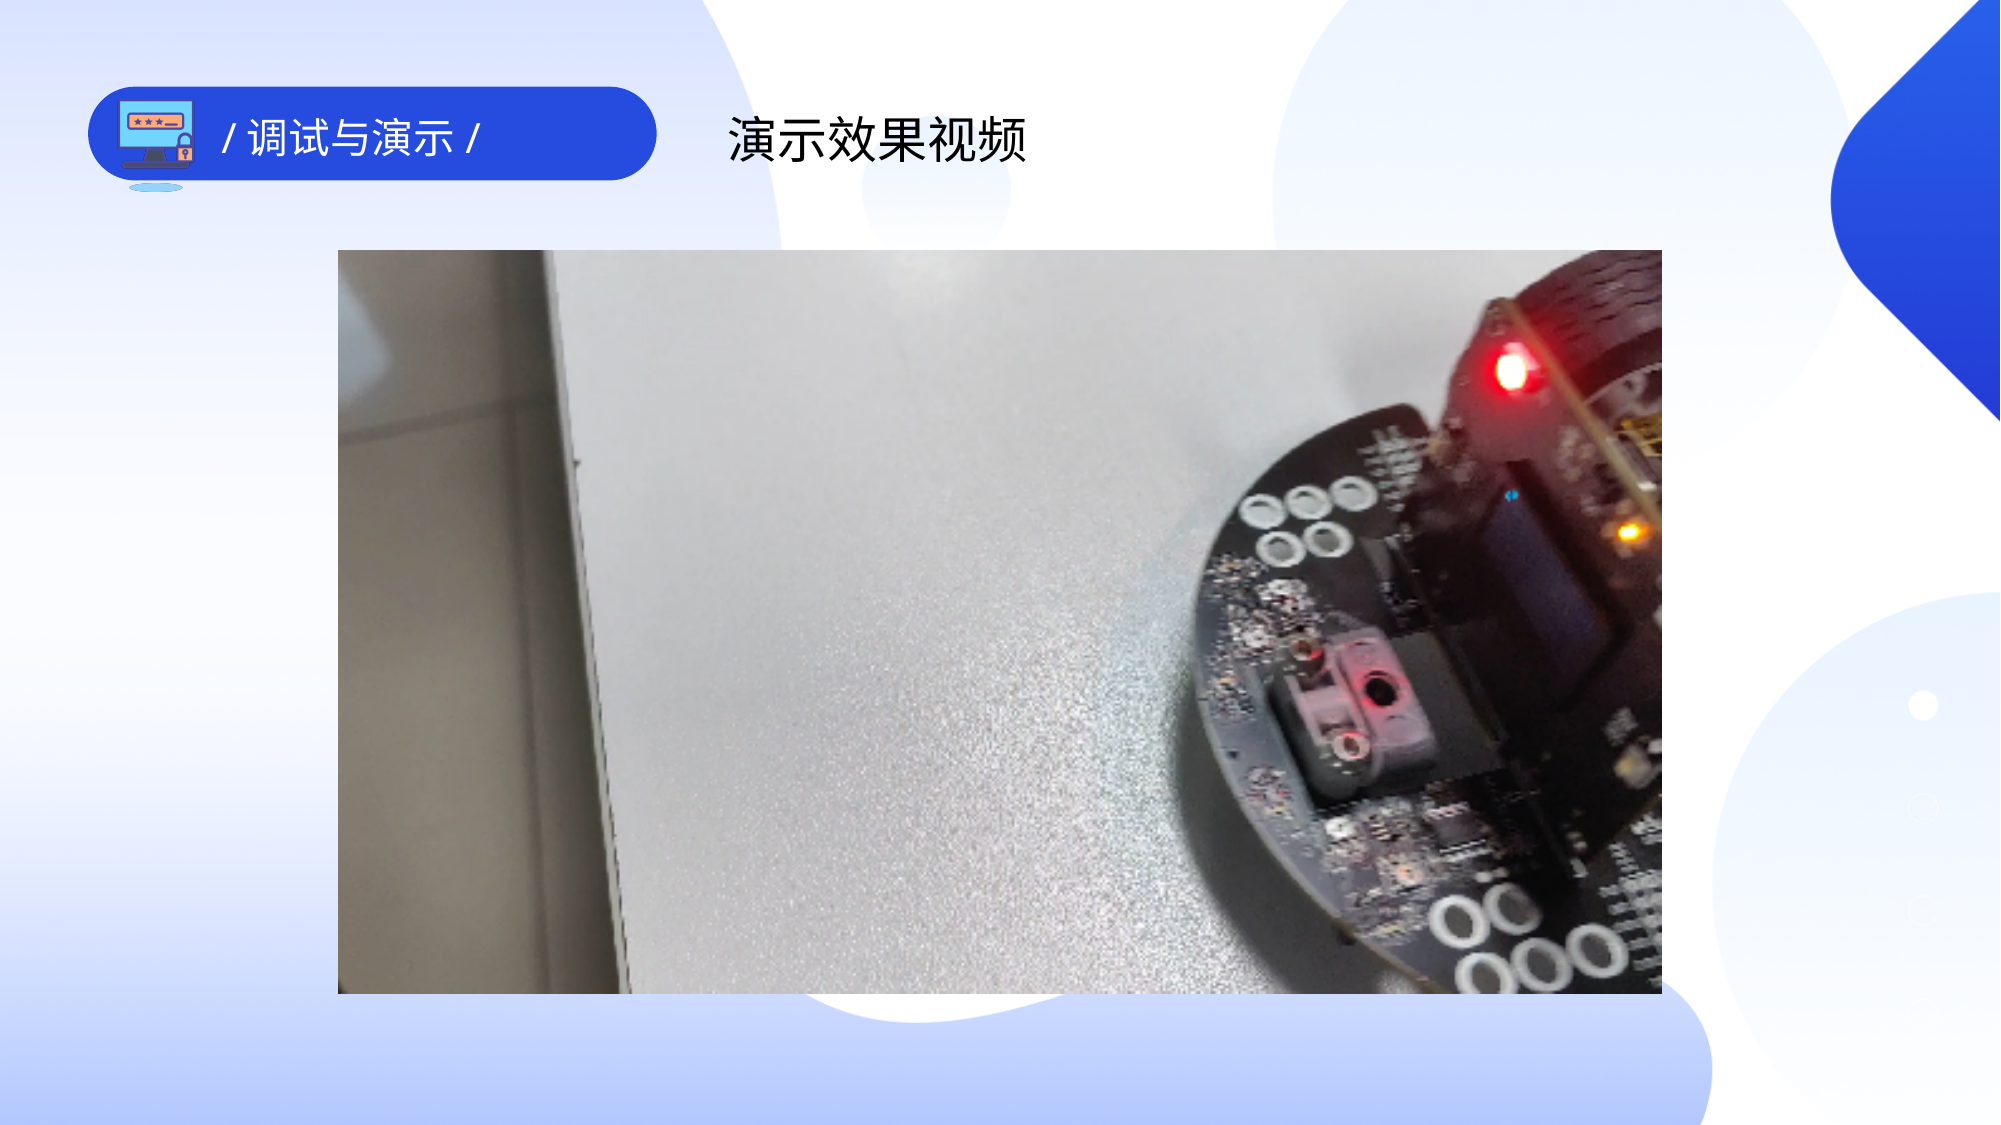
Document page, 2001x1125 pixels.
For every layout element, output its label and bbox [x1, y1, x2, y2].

picture [0, 0, 2000, 1125]
text_box [337, 249, 1663, 995]
text_box [88, 86, 657, 192]
